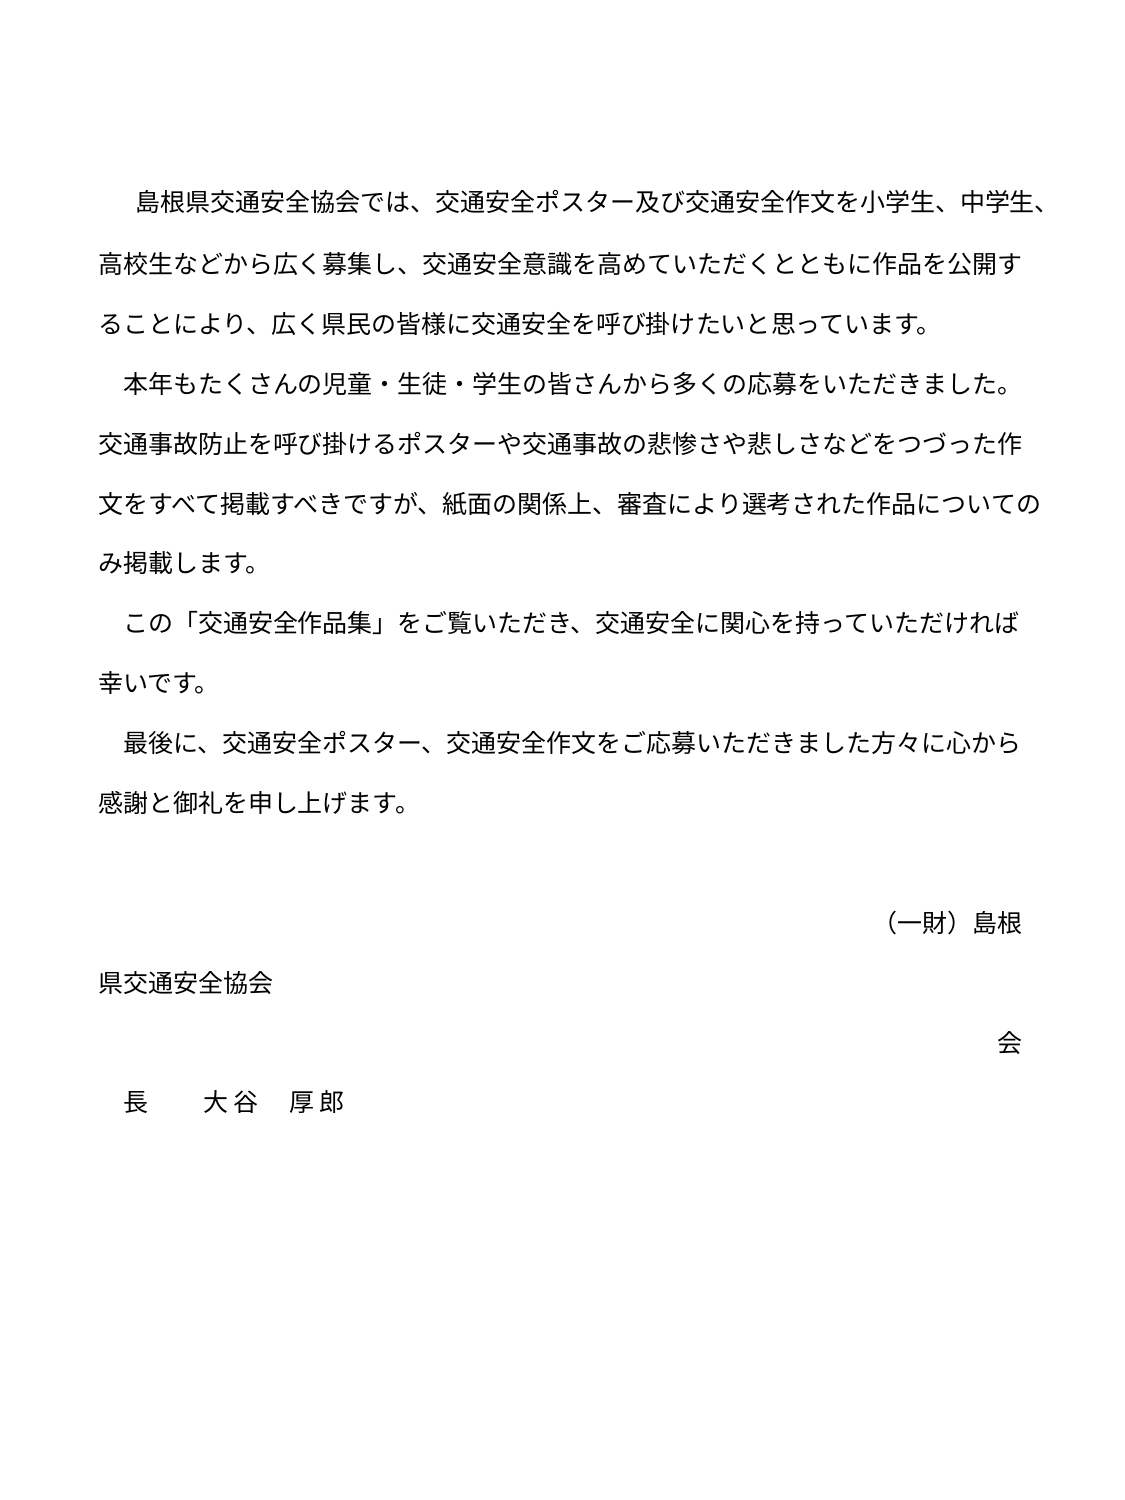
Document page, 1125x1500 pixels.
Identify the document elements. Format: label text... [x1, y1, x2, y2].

text_box 島根県交通安全協会では、交通安全ポスター及び交通安全作文を小学生、中学生、高校生などから広く募集し、交通安全意識を高めていただくとともに作品を公開することにより、広く県民の皆様に交通安全を呼び掛けたいと思っています。 本年もたくさんの児童・生徒・学生の皆さんから多くの応募をいただきました。交通事故防止を呼び掛けるポスターや交通事故の悲惨さや悲しさなどをつづった作文をすべて掲載すべきですが、紙面の関係上、審査により選考された作品についてのみ掲載します。 この「交通安全作品集」をご覧いただき、交通安全に関心を持っていただければ幸いです。 最後に、交通安全ポスター、交通安全作文をご応募いただきました方々に心から感謝と御礼を申し上げます。 （一財）島根県交通安全協会 会 長 大 谷 厚 郎 [83, 121, 1060, 1125]
